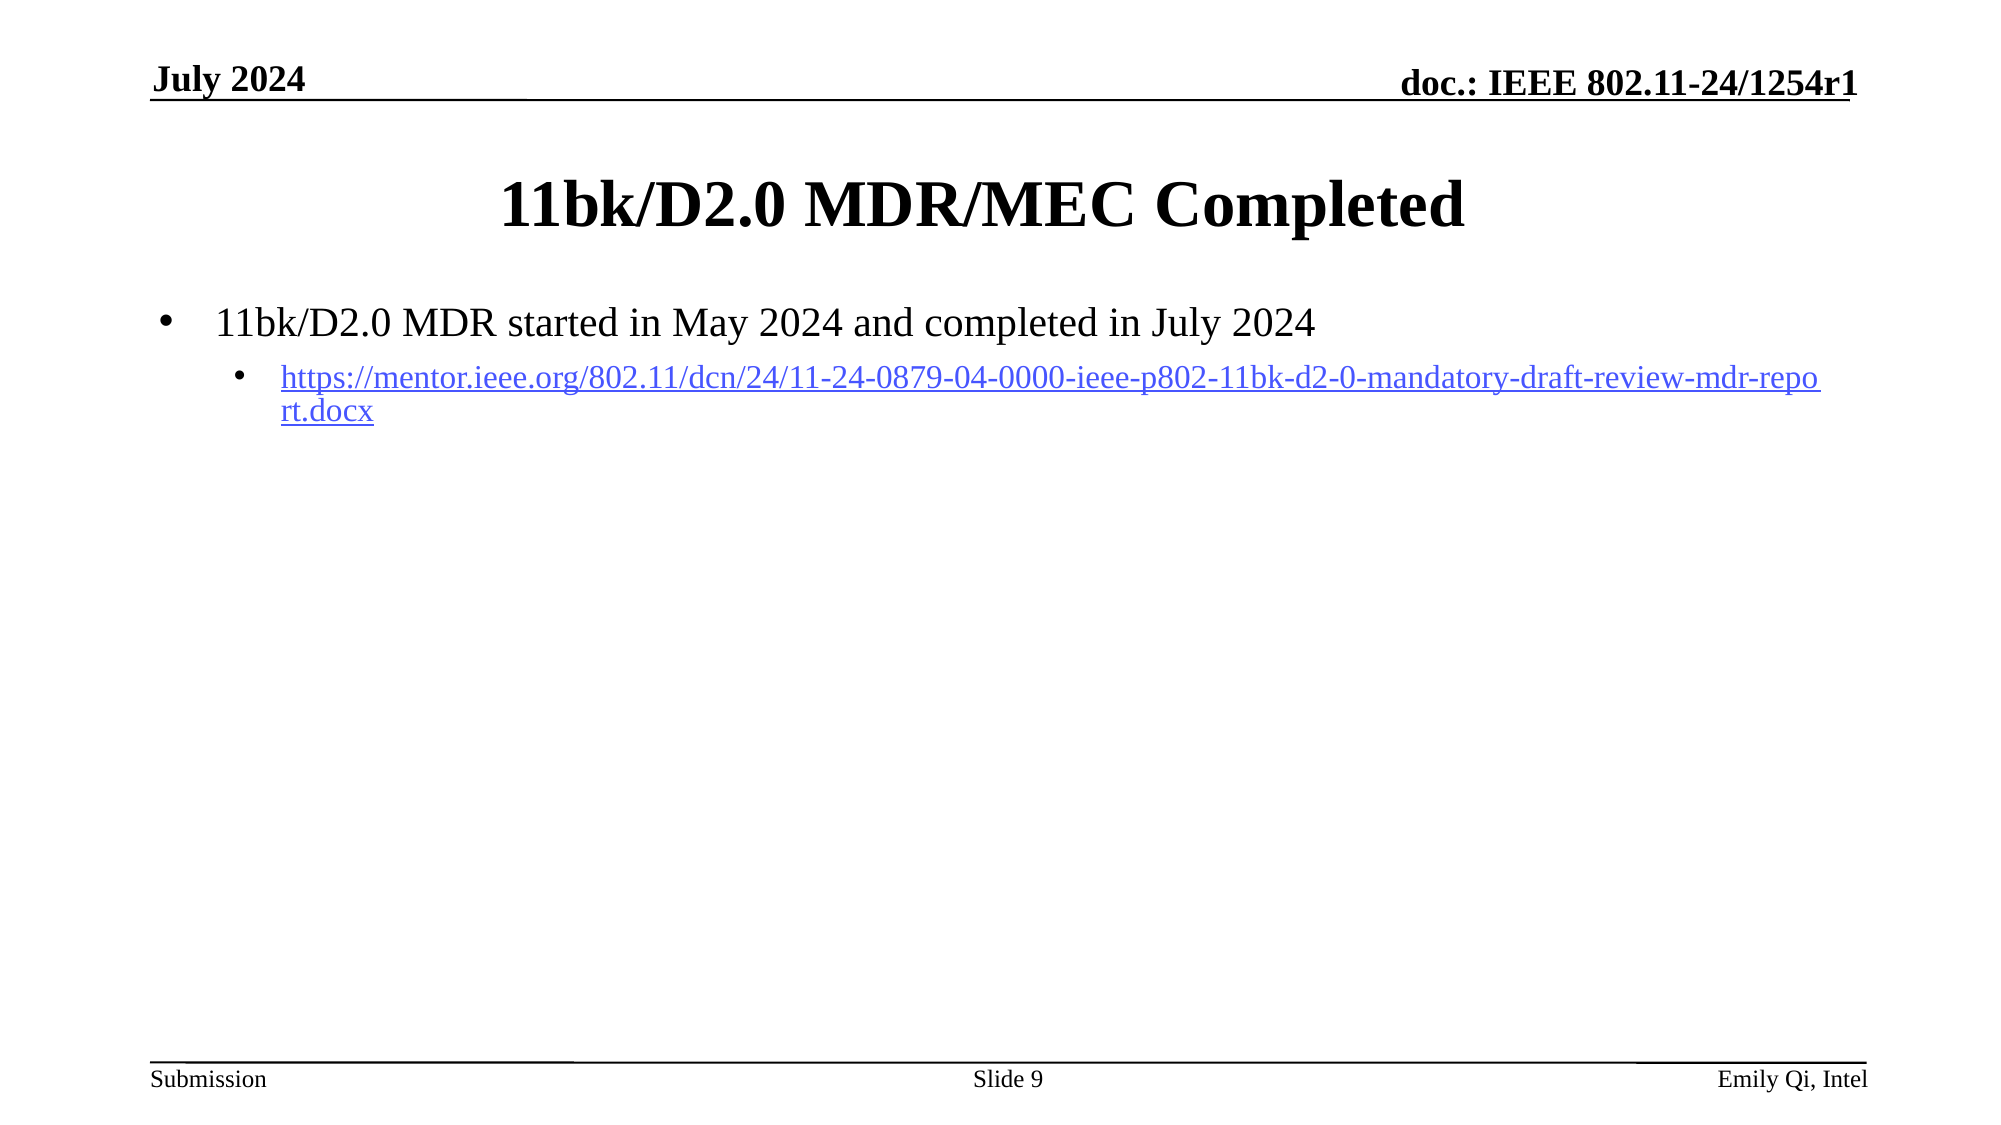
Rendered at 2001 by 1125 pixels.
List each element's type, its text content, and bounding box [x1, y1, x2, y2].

title 11bk/D2.0 MDR/MEC Completed [149, 112, 1850, 288]
slide_number Slide 9 [950, 1061, 1067, 1123]
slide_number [152, 54, 563, 100]
footer Emily Qi, Intel [1171, 1061, 1869, 1093]
list 11bk/D2.0 MDR started in May 2024 and completed in July 2024 https://mentor.ieee.org/802.11/dcn/24/11-24-0879-04-0000-ieee-p802-11bk-d2-0-mandatory-draft-review-mdr-report.docx [143, 286, 1844, 1063]
